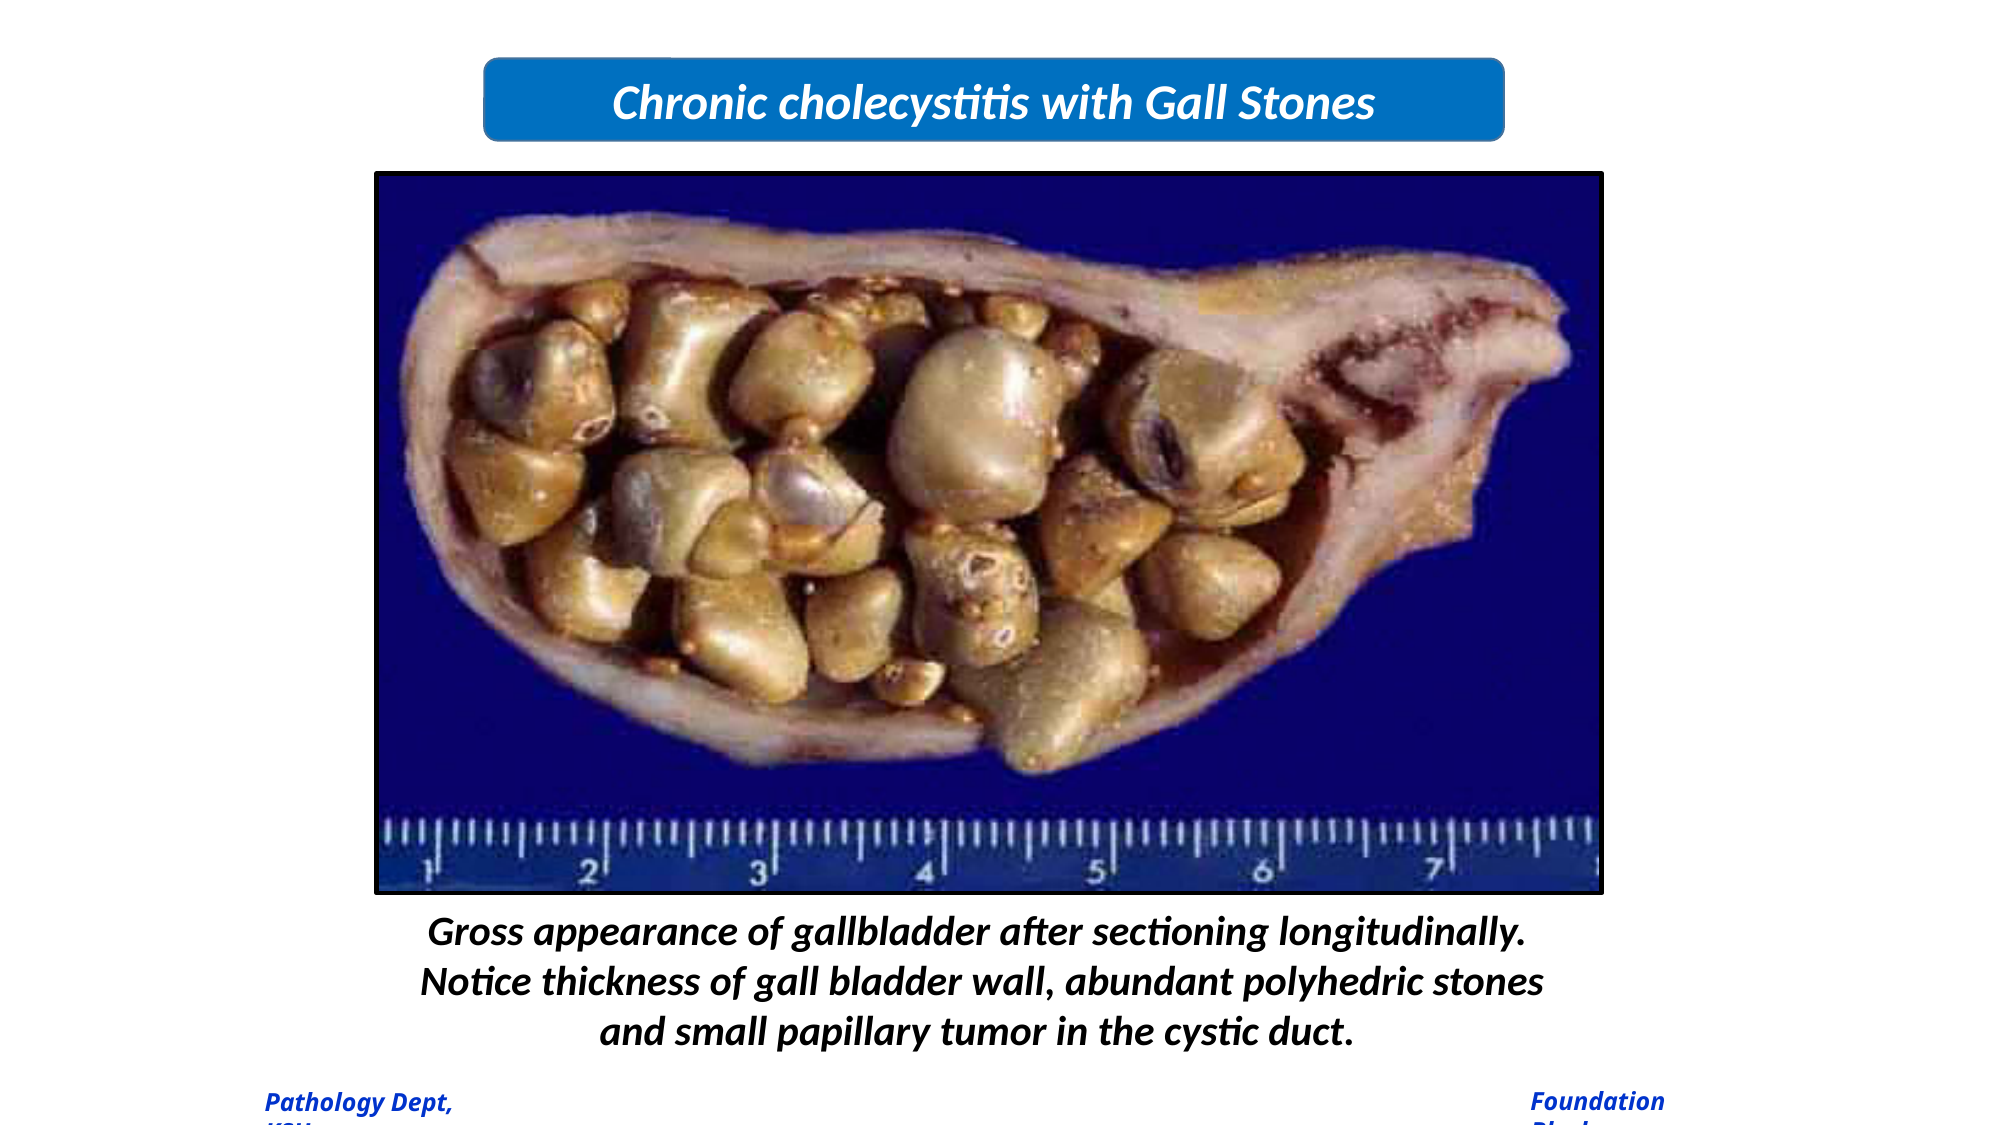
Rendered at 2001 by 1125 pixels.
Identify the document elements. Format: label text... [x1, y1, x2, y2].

text_box Pathology Dept, KSU [249, 1079, 508, 1125]
text_box Gross appearance of gallbladder after sectioning longitudinally. Notice thickness of gall bladder wall, abundant polyhedric stones and small papillary tumor in the cystic duct. [378, 896, 1586, 1061]
text_box Foundation Block [1515, 1078, 1750, 1125]
text_box Chronic cholecystitis with Gall Stones [483, 57, 1505, 142]
picture [378, 175, 1600, 891]
